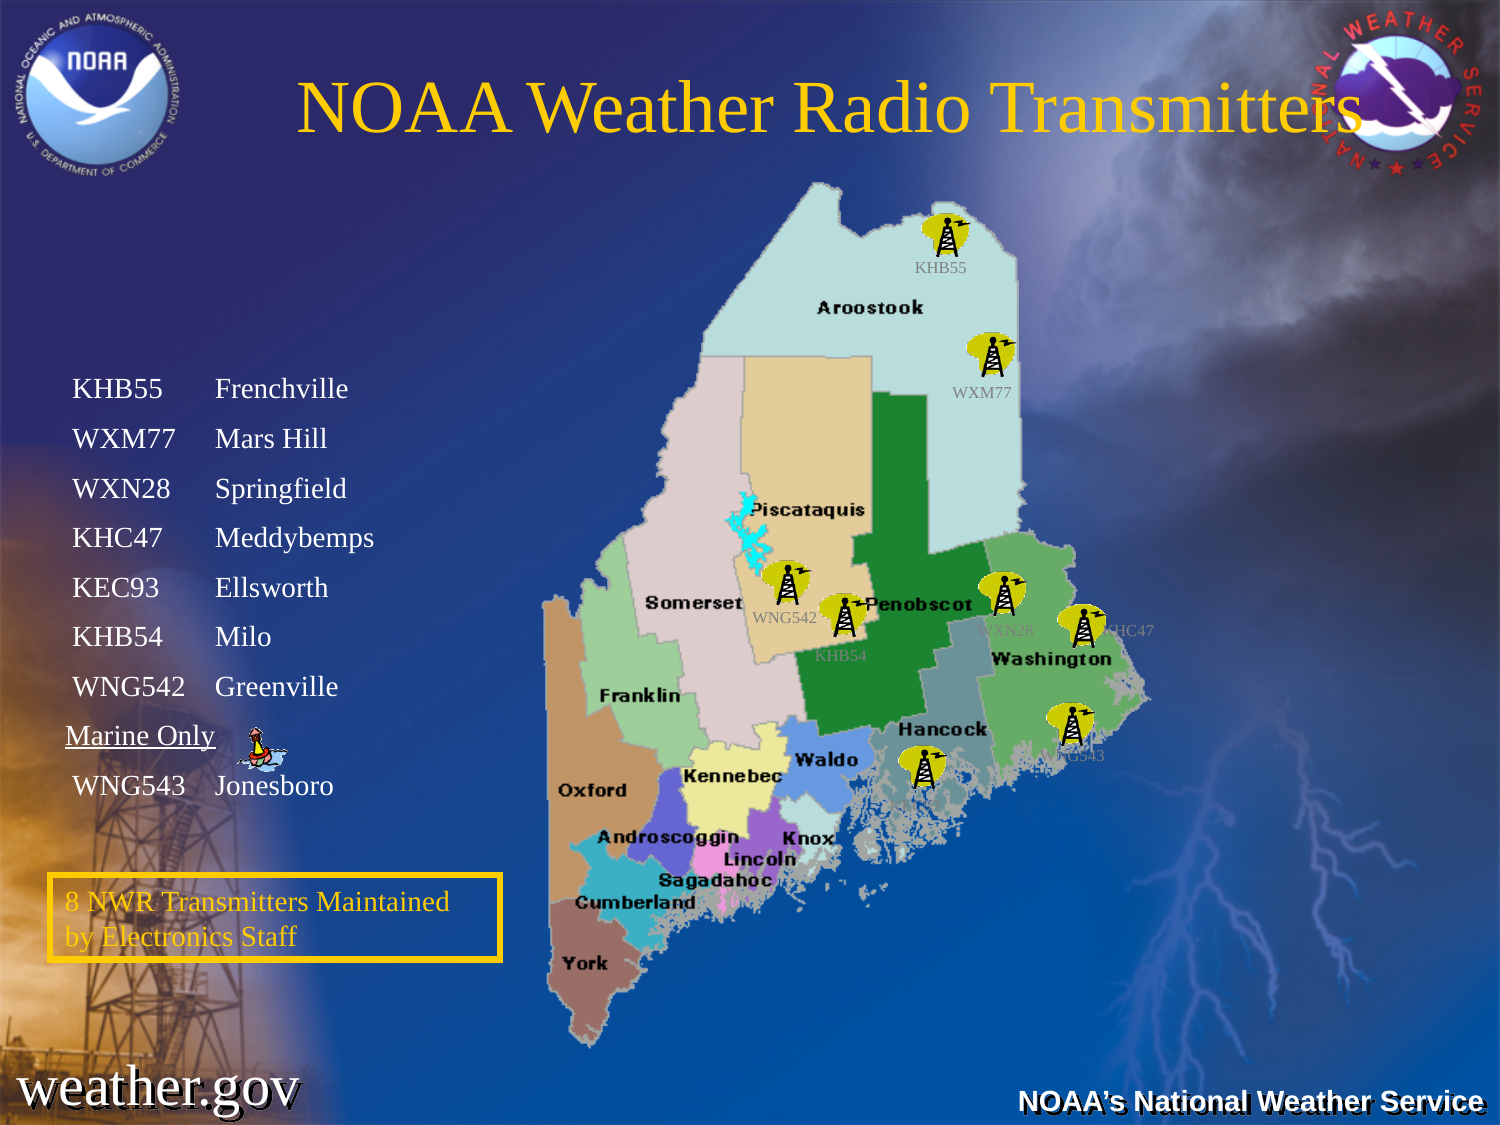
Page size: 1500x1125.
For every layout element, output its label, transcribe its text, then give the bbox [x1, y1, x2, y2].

text_box NOAA Weather Radio Transmitters [224, 49, 1438, 155]
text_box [487, 149, 1176, 1063]
picture [0, 0, 1500, 1125]
text_box KHB55 Frenchville WXM77 Mars Hill WXN28 Springfield KHC47 Meddybemps KEC93 Ellsworth KHB54 Milo WNG542 Greenville Marine Only WNG543 Jonesboro [49, 362, 482, 809]
text_box 8 NWR Transmitters Maintained by Electronics Staff [49, 874, 482, 960]
